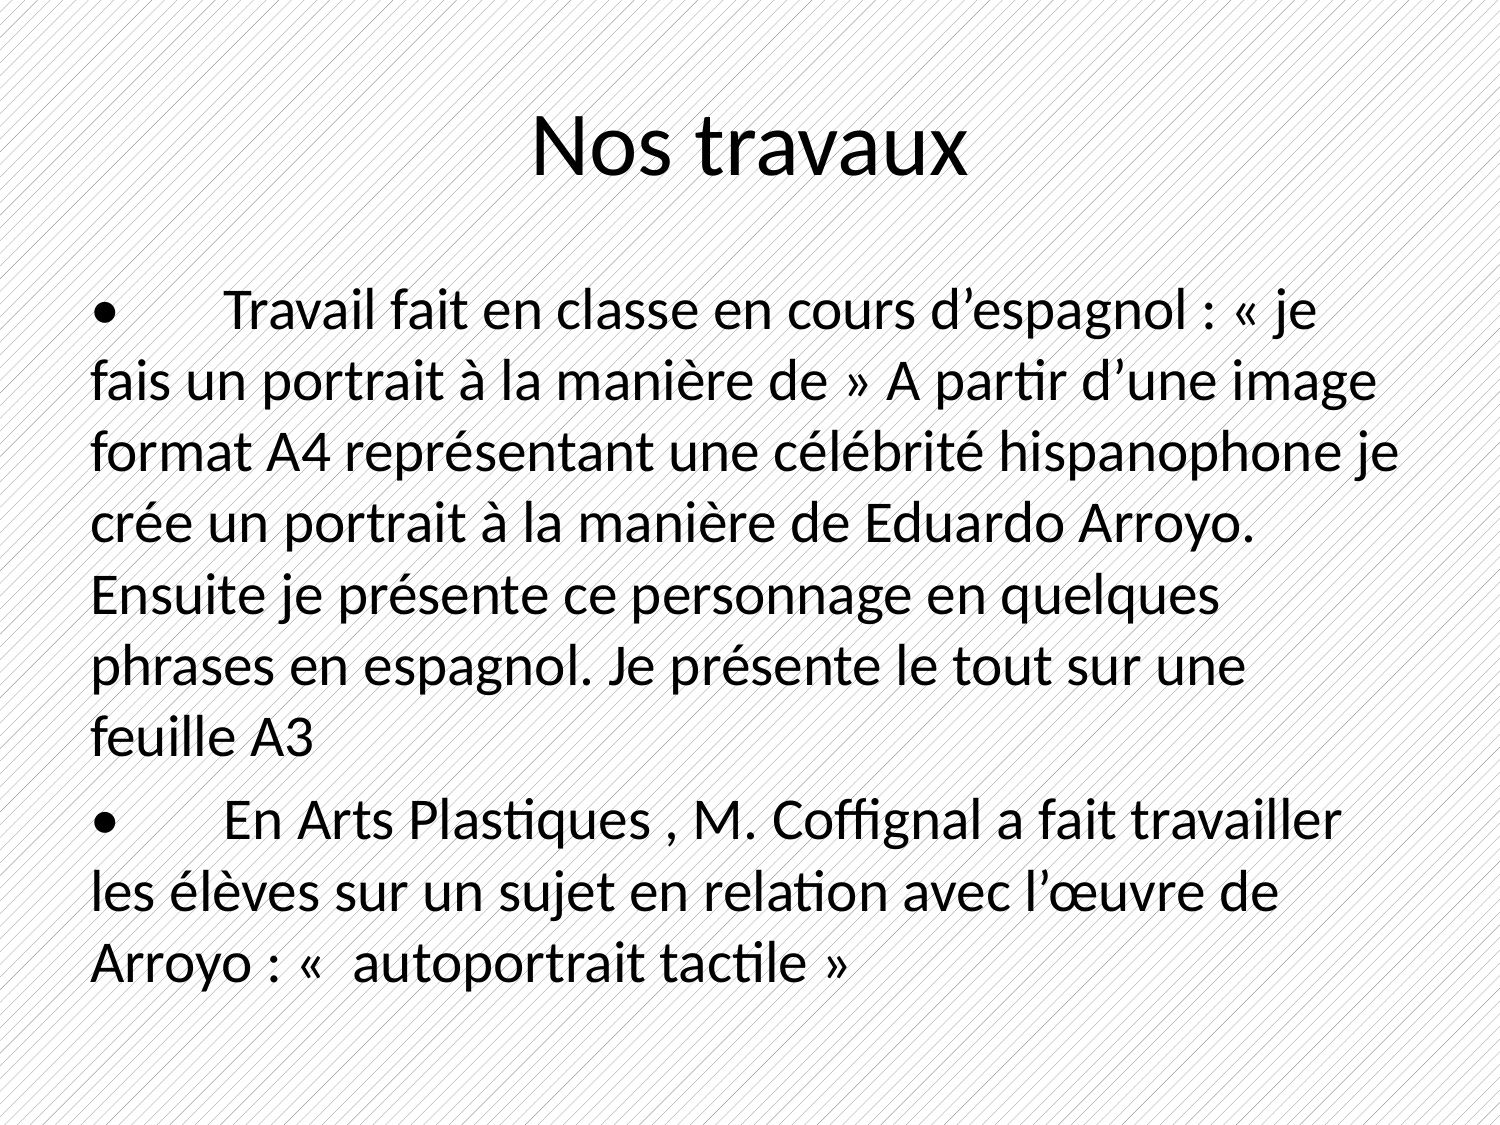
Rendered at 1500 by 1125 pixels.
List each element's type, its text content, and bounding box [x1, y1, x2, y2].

list • Travail fait en classe en cours d’espagnol : « je fais un portrait à la manière de » A partir d’une image format A4 représentant une célébrité hispanophone je crée un portrait à la manière de Eduardo Arroyo. Ensuite je présente ce personnage en quelques phrases en espagnol. Je présente le tout sur une feuille A3 • En Arts Plastiques , M. Coffignal a fait travailler les élèves sur un sujet en relation avec l’œuvre de Arroyo : « autoportrait tactile » [75, 262, 1425, 1005]
title Nos travaux [75, 45, 1425, 233]
